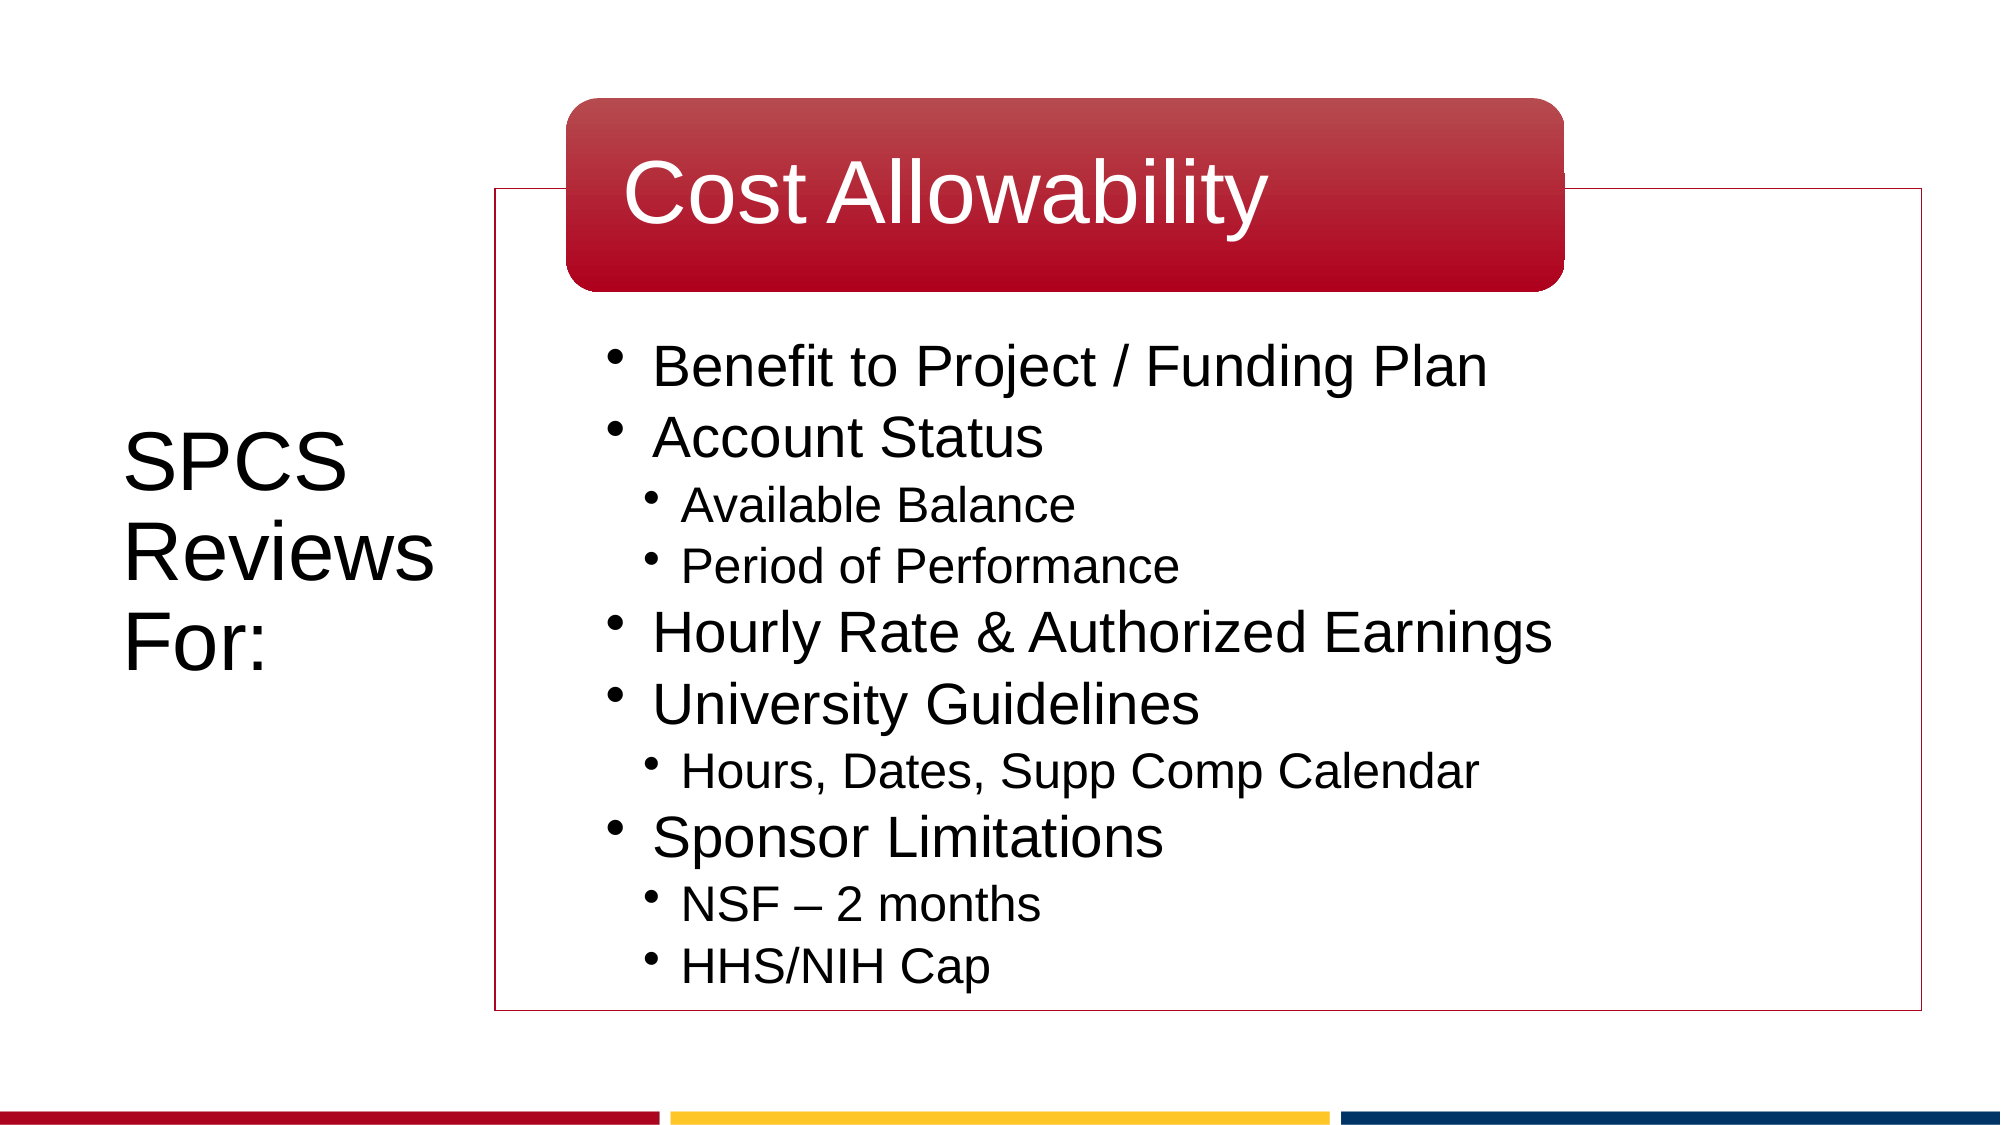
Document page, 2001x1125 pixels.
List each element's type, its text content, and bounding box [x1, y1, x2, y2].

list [494, 94, 1922, 1014]
title SPCS Reviews For: [107, 94, 494, 1014]
picture [0, 1111, 2000, 1125]
